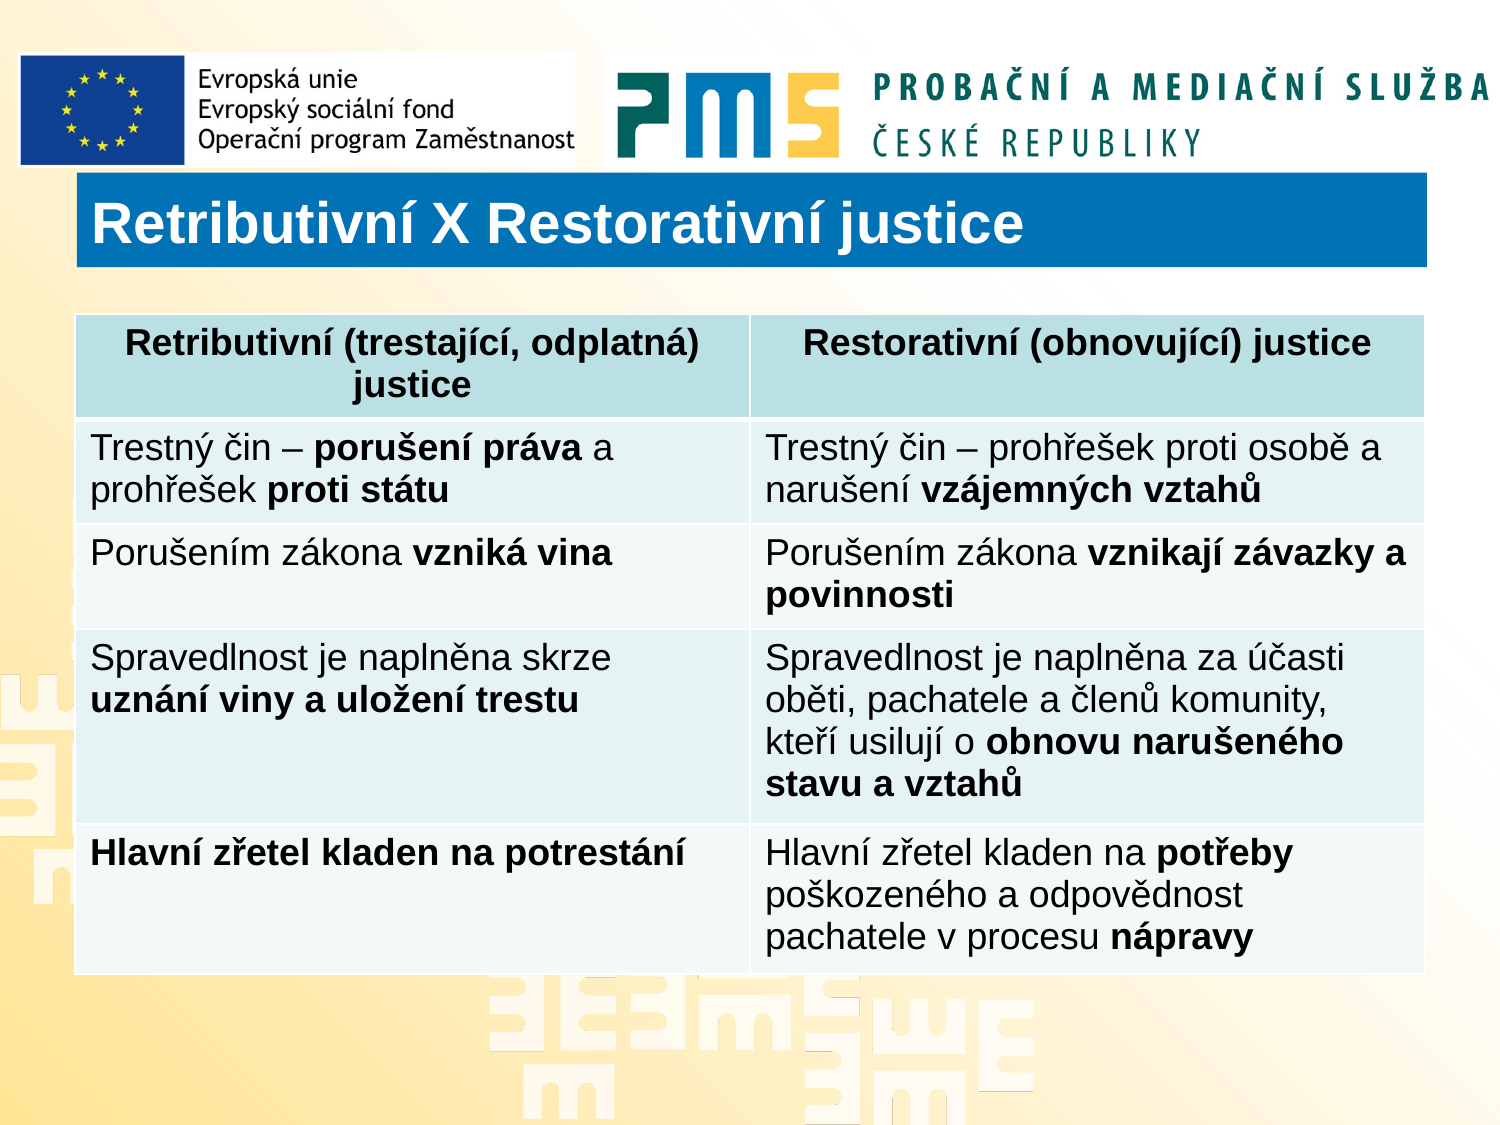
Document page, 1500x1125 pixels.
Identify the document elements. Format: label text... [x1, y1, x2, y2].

table_cell Trestný čin – prohřešek proti osobě a narušení vzájemných vztahů [751, 422, 1424, 523]
table_header Restorativní (obnovující) justice [751, 315, 1424, 417]
table_cell Porušením zákona vznikají závazky a povinnosti [1038, 525, 1424, 628]
table_cell Trestný čin – porušení práva a prohřešek proti státu [76, 422, 749, 498]
table_header Retributivní (trestající, odplatná) justice [76, 315, 749, 417]
title Retributivní X Restorativní justice [76, 172, 1428, 268]
table_cell Hlavní zřetel kladen na potřeby poškozeného a odpovědnost pachatele v procesu nápravy [1038, 825, 1424, 973]
table_cell Spravedlnost je naplněna za účasti oběti, pachatele a členů komunity, kteří usilují o obnovu narušeného stavu a vztahů [1038, 630, 1424, 823]
picture [0, 0, 1500, 1125]
